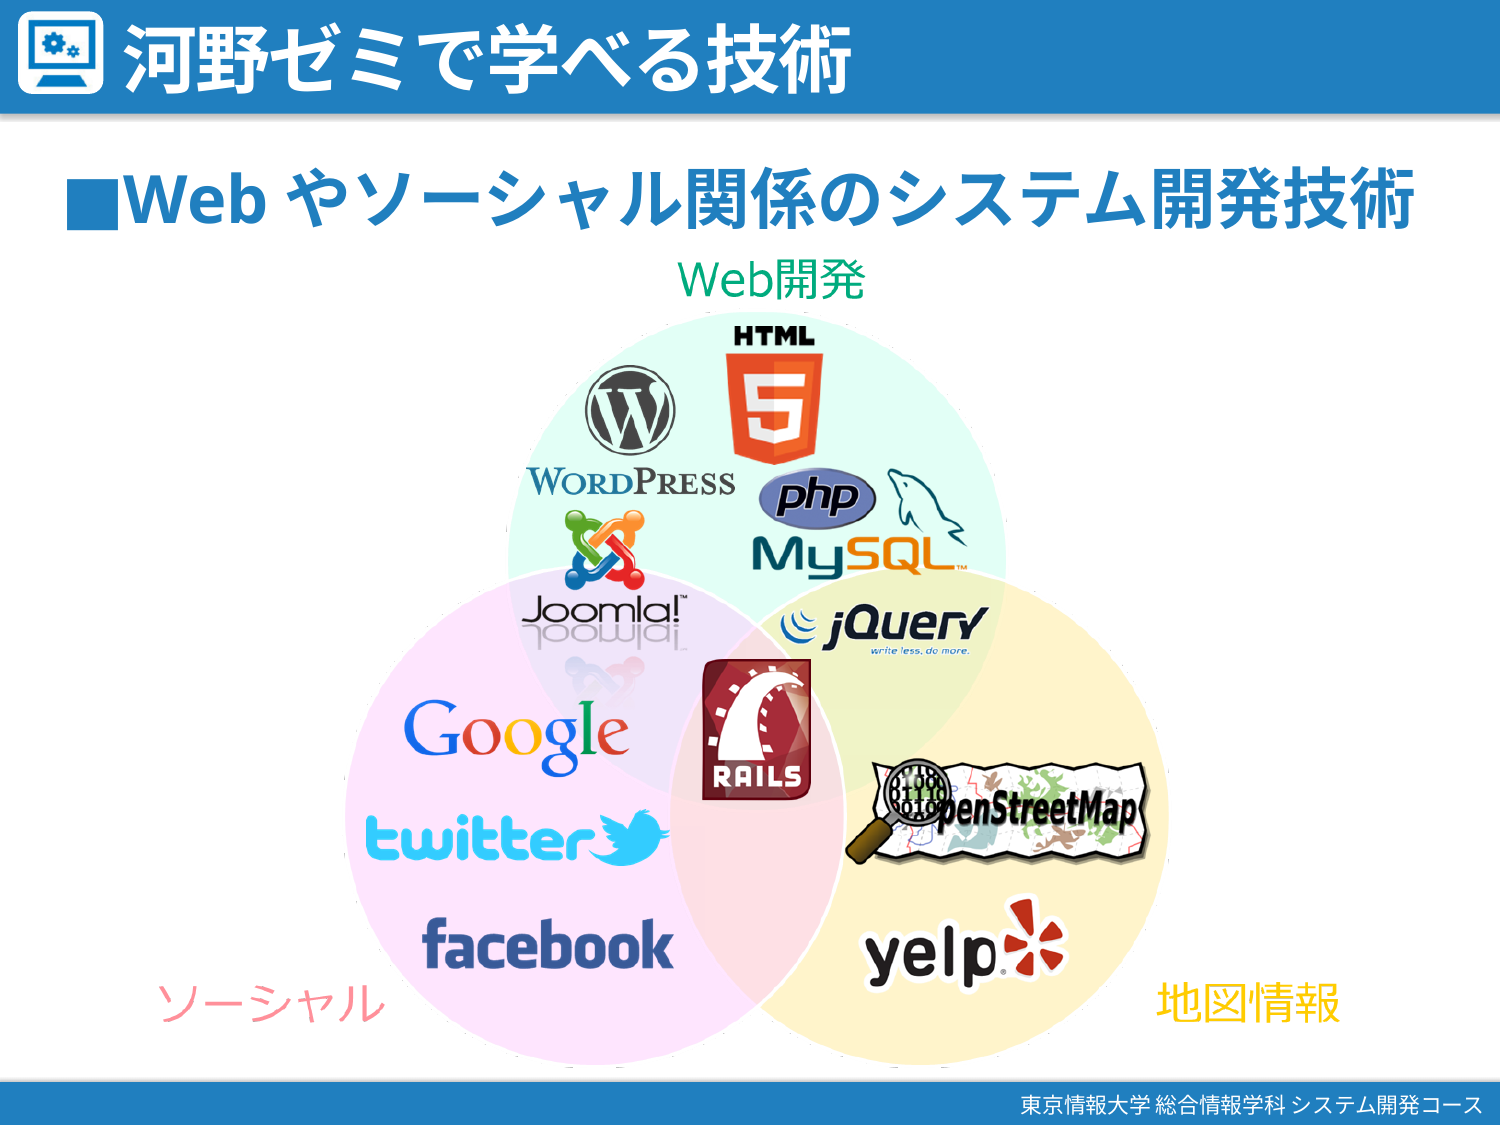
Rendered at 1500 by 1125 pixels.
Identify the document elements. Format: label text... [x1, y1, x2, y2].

title 河野ゼミで学べる技術 [107, 1, 1500, 114]
list Webやソーシャル関係のシステム開発技術 [0, 149, 1500, 1083]
picture [18, 11, 104, 94]
picture [66, 243, 1448, 1069]
